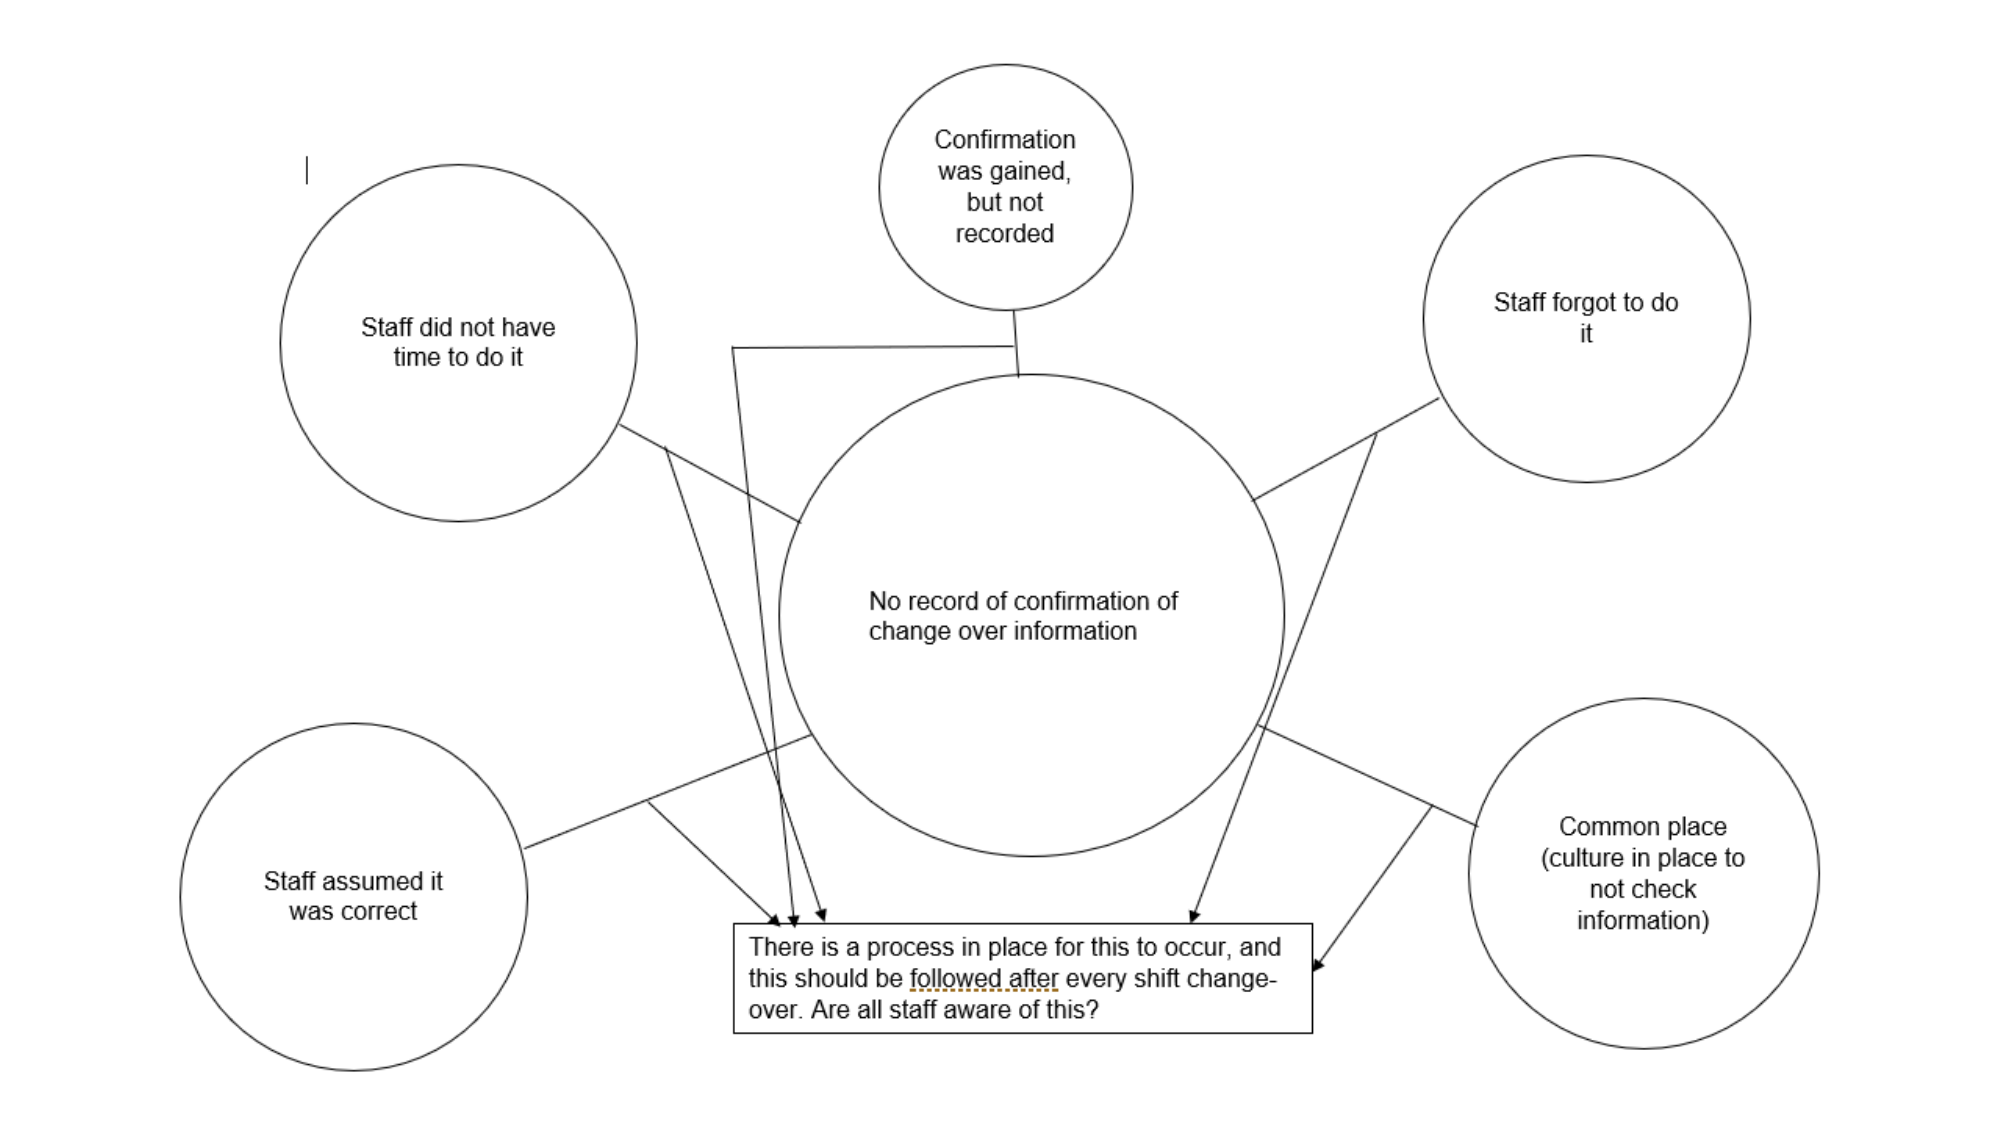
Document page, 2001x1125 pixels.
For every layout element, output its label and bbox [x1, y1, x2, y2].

picture [161, 25, 1839, 1100]
